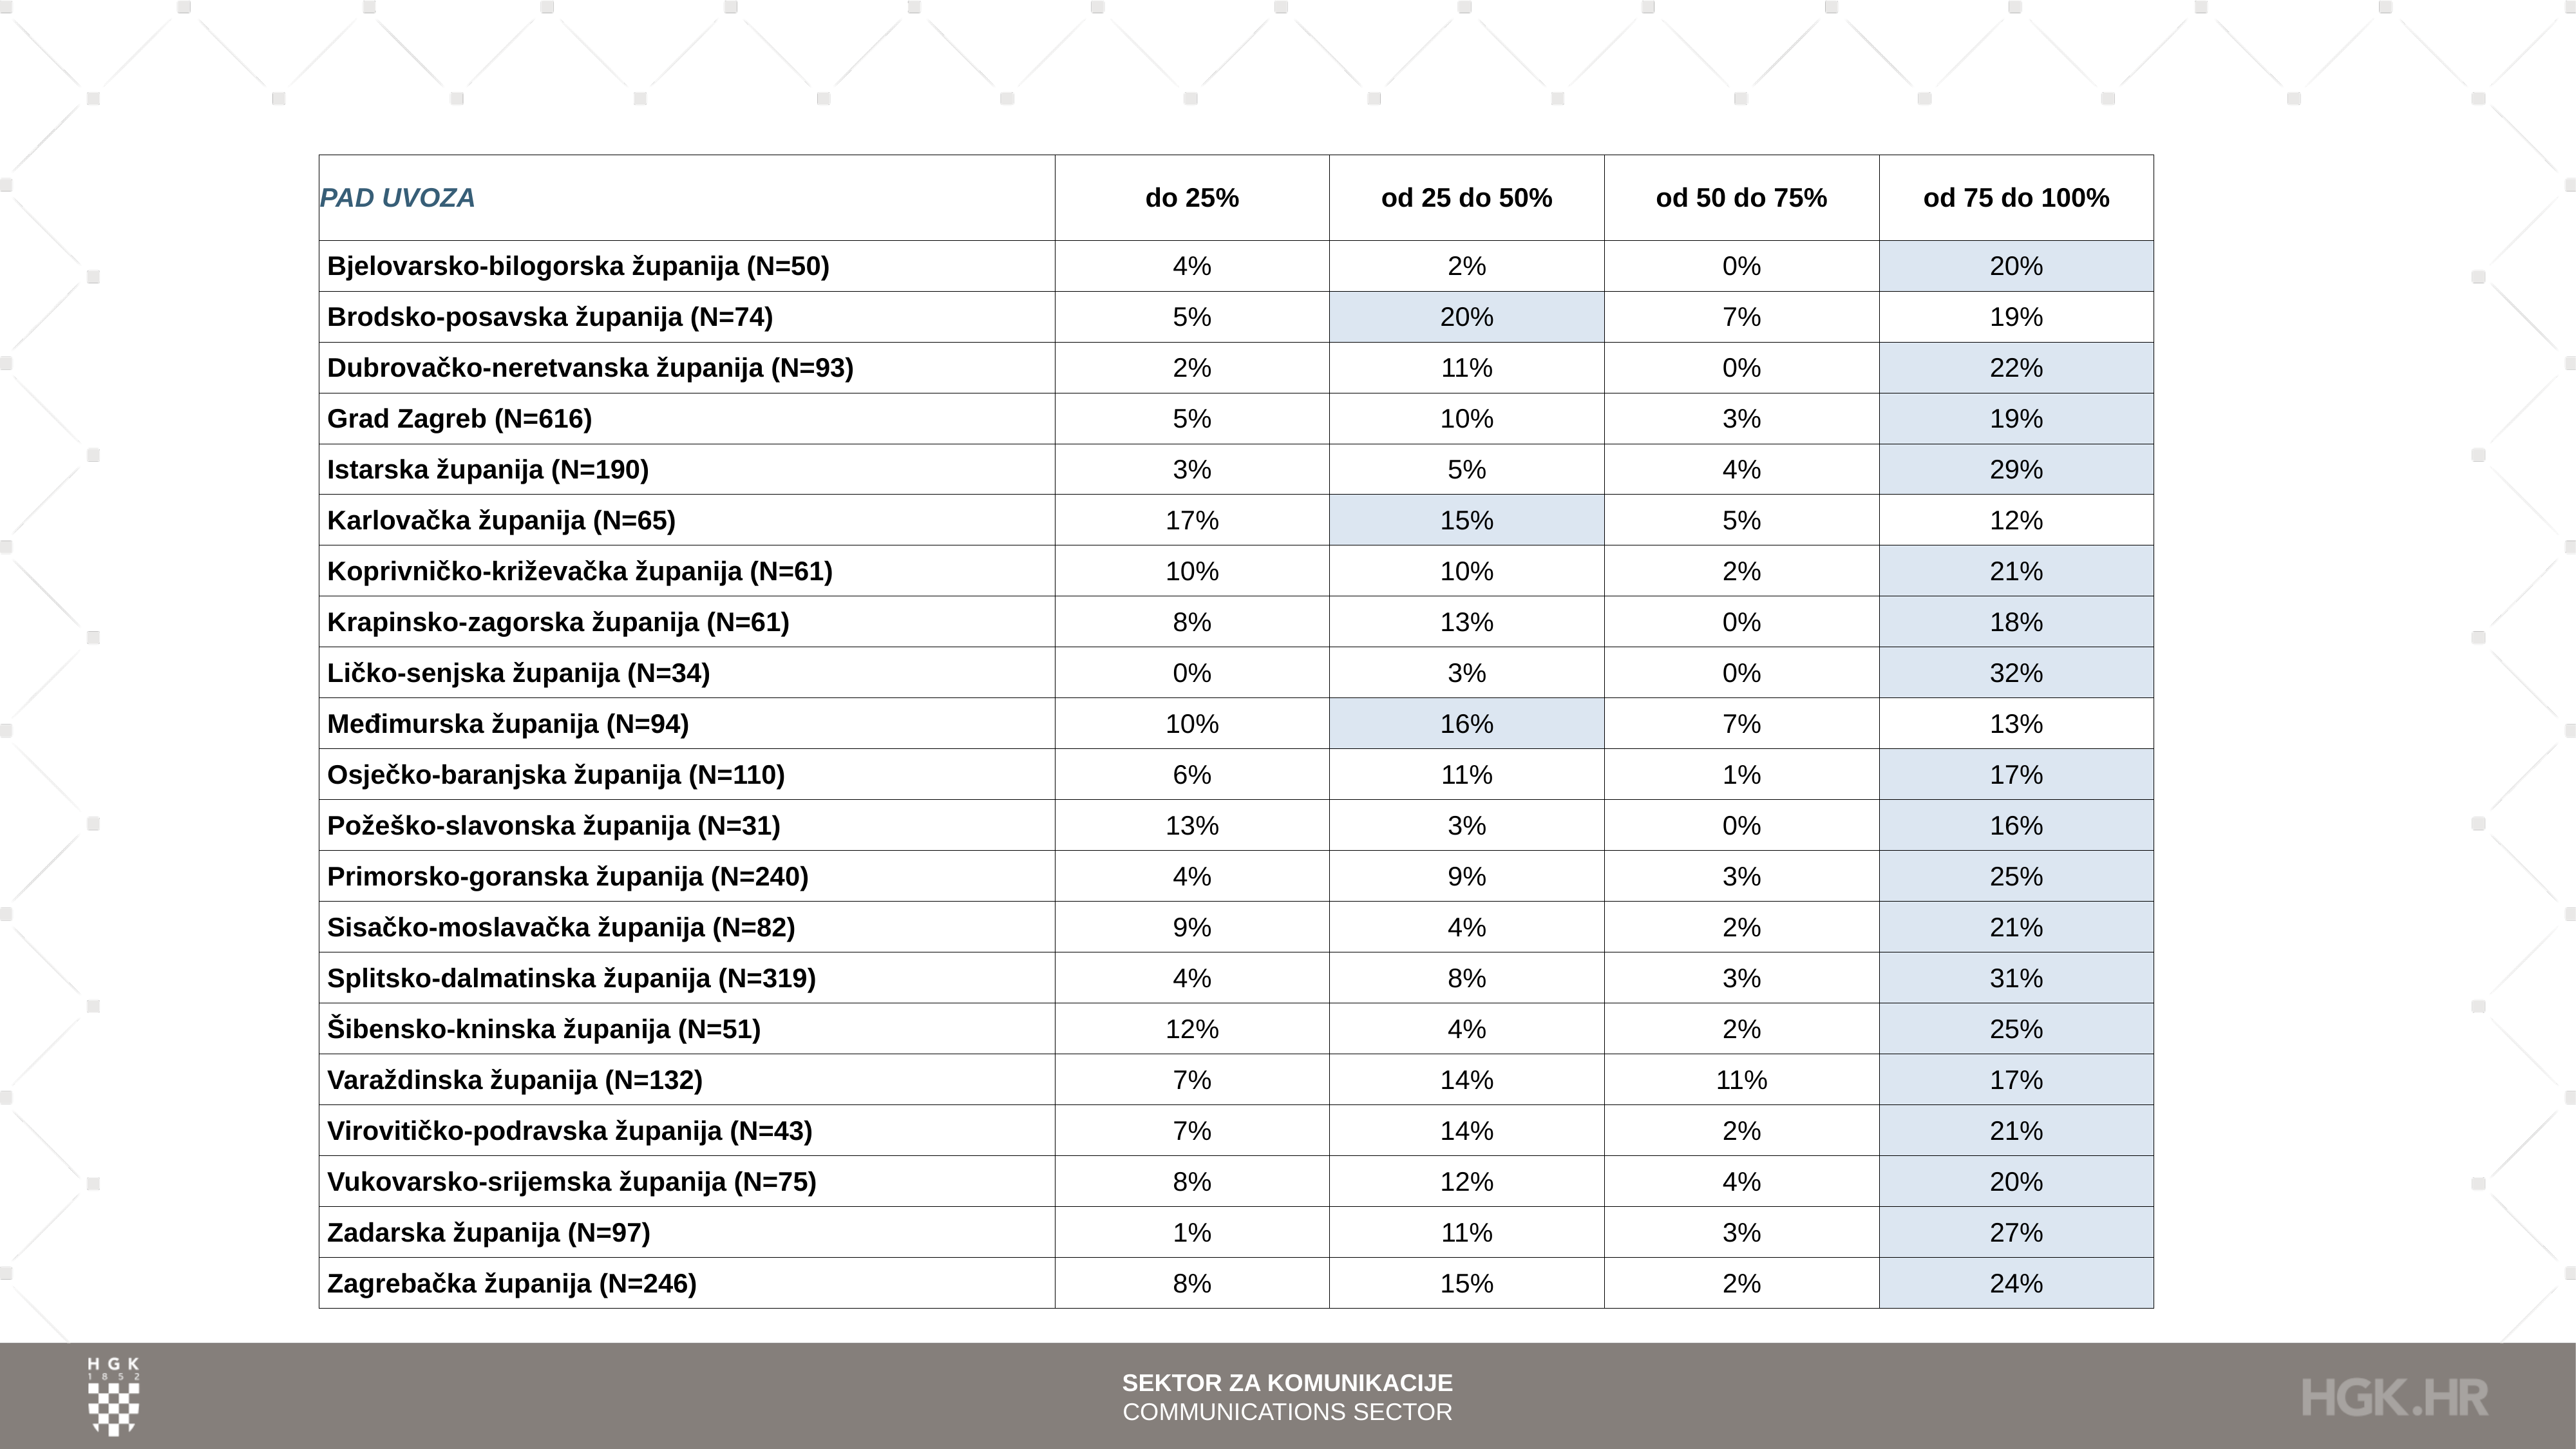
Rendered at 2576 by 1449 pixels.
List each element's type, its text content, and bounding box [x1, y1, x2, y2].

table_cell Dubrovačko-neretvanska županija (N=93) [319, 343, 1055, 393]
table_cell 8% [1330, 952, 1604, 1003]
table_cell 18% [1880, 596, 2154, 647]
table_cell Međimurska županija (N=94) [319, 698, 1055, 748]
table_cell 25% [1880, 851, 2154, 901]
table_cell 3% [1056, 444, 1329, 494]
table_cell 12% [1056, 1003, 1329, 1054]
table_cell 2% [1605, 1105, 1879, 1155]
table_cell 1% [1056, 1207, 1329, 1257]
table_cell Osječko-baranjska županija (N=110) [319, 749, 1055, 799]
table_cell Krapinsko-zagorska županija (N=61) [319, 596, 1055, 647]
table_cell Vukovarsko-srijemska županija (N=75) [319, 1156, 1055, 1206]
table_cell 19% [1880, 393, 2154, 444]
table_cell Grad Zagreb (N=616) [319, 393, 1055, 444]
table_header do 25% [1056, 155, 1329, 240]
table_cell Koprivničko-križevačka županija (N=61) [319, 545, 1055, 596]
table_cell 8% [1056, 1258, 1329, 1308]
table_cell 20% [1880, 1156, 2154, 1206]
table_cell 5% [1330, 444, 1604, 494]
table_cell 31% [1880, 952, 2154, 1003]
table_cell 19% [1880, 292, 2154, 342]
table_cell 0% [1605, 241, 1879, 291]
table_cell Bjelovarsko-bilogorska županija (N=50) [319, 241, 1055, 291]
table_cell 14% [1330, 1054, 1604, 1104]
table_cell 5% [1056, 292, 1329, 342]
table_cell 3% [1330, 647, 1604, 697]
table_cell 4% [1605, 1156, 1879, 1206]
table_cell 0% [1605, 596, 1879, 647]
table_header PAD UVOZA [319, 155, 1055, 240]
table_cell 3% [1605, 952, 1879, 1003]
table_cell Istarska županija (N=190) [319, 444, 1055, 494]
table_header od 75 do 100% [1880, 155, 2154, 240]
table_cell 9% [1330, 851, 1604, 901]
table_cell 11% [1605, 1054, 1879, 1104]
table_cell 4% [1056, 851, 1329, 901]
table_cell 3% [1605, 393, 1879, 444]
table_cell 7% [1056, 1054, 1329, 1104]
table_cell Splitsko-dalmatinska županija (N=319) [319, 952, 1055, 1003]
table_cell 10% [1056, 698, 1329, 748]
table_cell 10% [1330, 545, 1604, 596]
table_cell 2% [1605, 902, 1879, 952]
table_cell 14% [1330, 1105, 1604, 1155]
table_cell 17% [1056, 495, 1329, 545]
table_cell 13% [1880, 698, 2154, 748]
table_cell 16% [1330, 698, 1604, 748]
table_cell 4% [1330, 1003, 1604, 1054]
table_cell 13% [1330, 596, 1604, 647]
table_cell 12% [1330, 1156, 1604, 1206]
table_cell Primorsko-goranska županija (N=240) [319, 851, 1055, 901]
table_cell 9% [1056, 902, 1329, 952]
table_cell 17% [1880, 1054, 2154, 1104]
table_cell 3% [1605, 851, 1879, 901]
table_cell Ličko-senjska županija (N=34) [319, 647, 1055, 697]
table_cell Zadarska županija (N=97) [319, 1207, 1055, 1257]
table_cell Karlovačka županija (N=65) [319, 495, 1055, 545]
table_cell 10% [1056, 545, 1329, 596]
table_cell 5% [1056, 393, 1329, 444]
table_cell 2% [1330, 241, 1604, 291]
table_cell Požeško-slavonska županija (N=31) [319, 800, 1055, 850]
table_cell 3% [1330, 800, 1604, 850]
table_cell 2% [1605, 1003, 1879, 1054]
table_cell 8% [1056, 596, 1329, 647]
table_cell 8% [1056, 1156, 1329, 1206]
table_cell Brodsko-posavska županija (N=74) [319, 292, 1055, 342]
table_cell 4% [1330, 902, 1604, 952]
table_cell 10% [1330, 393, 1604, 444]
table_cell 0% [1056, 647, 1329, 697]
table_cell 5% [1605, 495, 1879, 545]
table_cell 0% [1605, 343, 1879, 393]
table_cell 1% [1605, 749, 1879, 799]
table_cell 16% [1880, 800, 2154, 850]
table_cell 7% [1056, 1105, 1329, 1155]
table_cell 4% [1056, 241, 1329, 291]
table_cell 4% [1605, 444, 1879, 494]
table_cell 15% [1330, 1258, 1604, 1308]
table_cell Šibensko-kninska županija (N=51) [319, 1003, 1055, 1054]
table_cell 11% [1330, 1207, 1604, 1257]
table_cell 27% [1880, 1207, 2154, 1257]
table_cell 0% [1605, 647, 1879, 697]
table_cell 24% [1880, 1258, 2154, 1308]
table_cell 4% [1056, 952, 1329, 1003]
table_cell 32% [1880, 647, 2154, 697]
table_cell 20% [1330, 292, 1604, 342]
table_cell 21% [1880, 545, 2154, 596]
table_cell 6% [1056, 749, 1329, 799]
table_cell 11% [1330, 343, 1604, 393]
table_cell 7% [1605, 292, 1879, 342]
table_cell 12% [1880, 495, 2154, 545]
table_cell 21% [1880, 902, 2154, 952]
table_cell 2% [1605, 1258, 1879, 1308]
table_cell 7% [1605, 698, 1879, 748]
table_cell 25% [1880, 1003, 2154, 1054]
table_header od 25 do 50% [1330, 155, 1604, 240]
table_cell 15% [1330, 495, 1604, 545]
table_cell 11% [1330, 749, 1604, 799]
table_cell Varaždinska županija (N=132) [319, 1054, 1055, 1104]
table_cell Zagrebačka županija (N=246) [319, 1258, 1055, 1308]
table_cell 2% [1605, 545, 1879, 596]
table_cell Sisačko-moslavačka županija (N=82) [319, 902, 1055, 952]
table_cell 21% [1880, 1105, 2154, 1155]
table_cell 13% [1056, 800, 1329, 850]
table_cell 20% [1880, 241, 2154, 291]
table_cell 2% [1056, 343, 1329, 393]
table_cell 22% [1880, 343, 2154, 393]
table_cell 3% [1605, 1207, 1879, 1257]
table_cell 17% [1880, 749, 2154, 799]
table_cell 29% [1880, 444, 2154, 494]
table_cell 0% [1605, 800, 1879, 850]
table_cell Virovitičko-podravska županija (N=43) [319, 1105, 1055, 1155]
table_header od 50 do 75% [1605, 155, 1879, 240]
